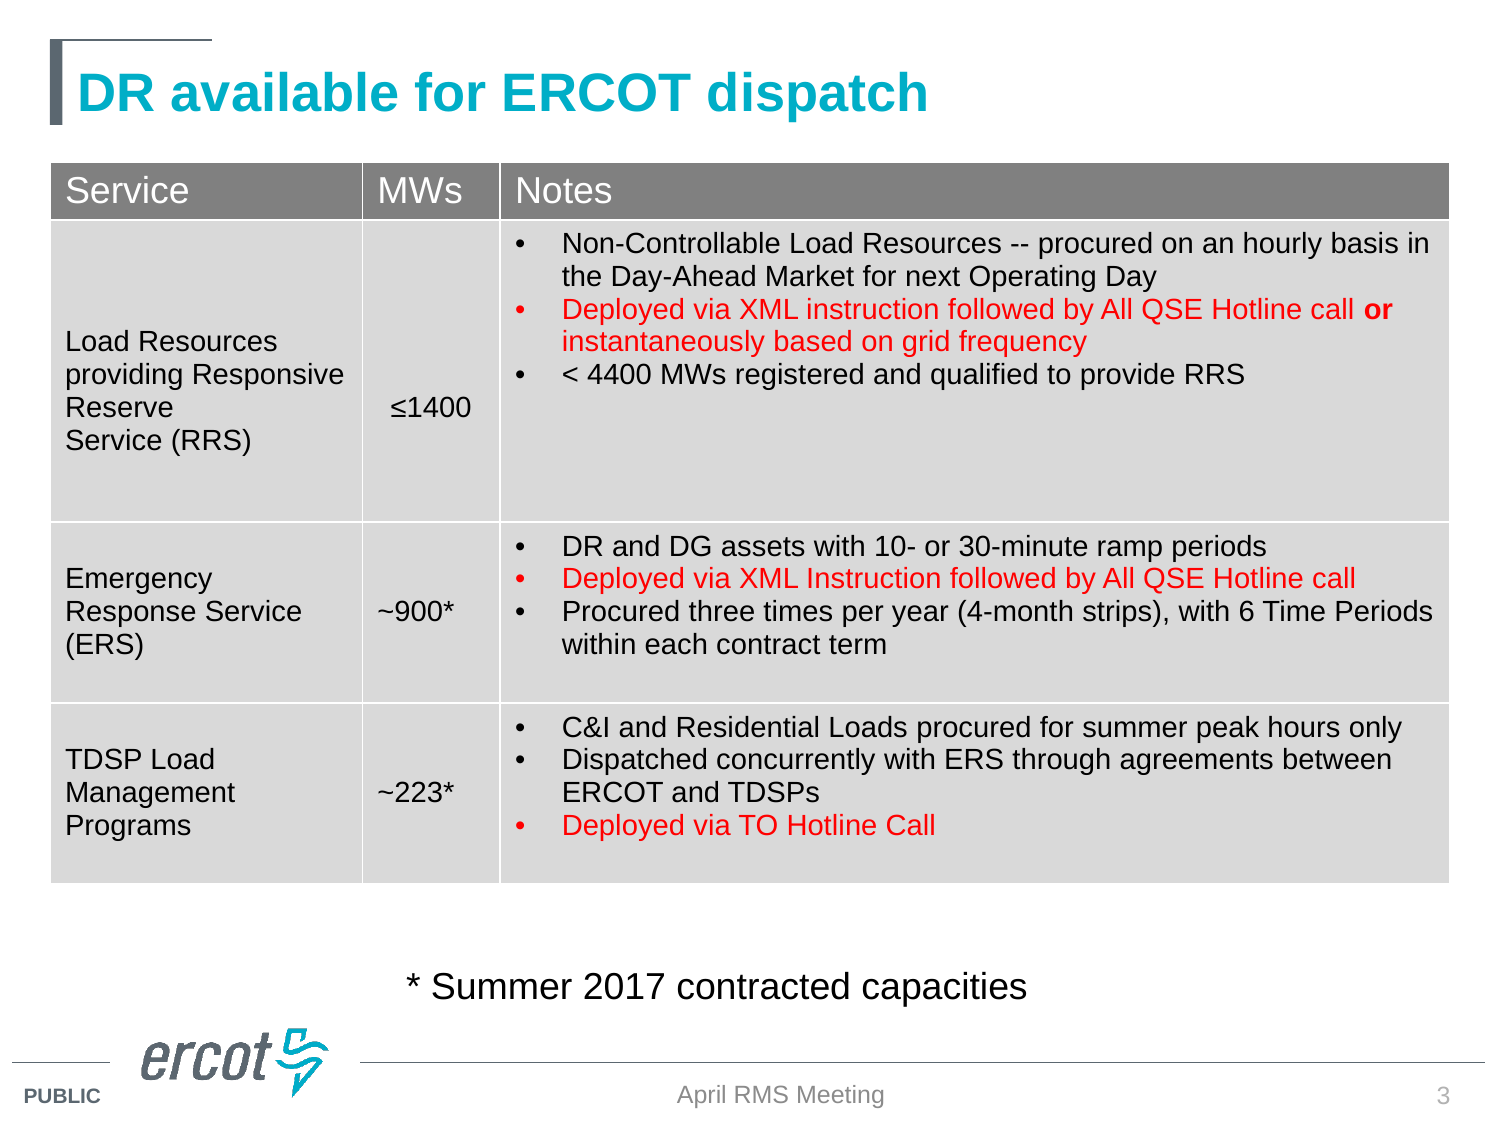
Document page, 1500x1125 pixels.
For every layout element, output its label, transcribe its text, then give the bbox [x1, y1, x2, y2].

table_header Service [51, 163, 362, 219]
table_cell ~223* [363, 704, 499, 883]
footer April RMS Meeting [450, 1074, 1113, 1113]
table_cell Load Resources providing Responsive Reserve Service (RRS) [51, 221, 362, 521]
table_header MWs [363, 163, 499, 219]
table_cell ~900* [363, 523, 499, 702]
table_cell DR and DG assets with 10- or 30-minute ramp periods Deployed via XML Instruction followed by All QSE Hotline call Procured three times per year (4-month strips), with 6 Time Periods within each contract term [501, 523, 1449, 702]
table_cell ≤1400 [363, 221, 499, 521]
title DR available for ERCOT dispatch [62, 50, 1450, 138]
text_box * Summer 2017 contracted capacities [391, 955, 1043, 1015]
table_header Notes [501, 163, 1449, 219]
table_cell C&I and Residential Loads procured for summer peak hours only Dispatched concurrently with ERS through agreements between ERCOT and TDSPs Deployed via TO Hotline Call [501, 704, 1449, 883]
slide_number 3 [1400, 1076, 1488, 1113]
table_cell TDSP Load Management Programs [51, 704, 362, 883]
picture [137, 1024, 332, 1100]
table_cell Non-Controllable Load Resources -- procured on an hourly basis in the Day-Ahead Market for next Operating Day Deployed via XML instruction followed by All QSE Hotline call or instantaneously based on grid frequency < 4400 MWs registered and qualified to provide RRS [501, 221, 1449, 521]
table_cell Emergency Response Service (ERS) [51, 523, 362, 702]
